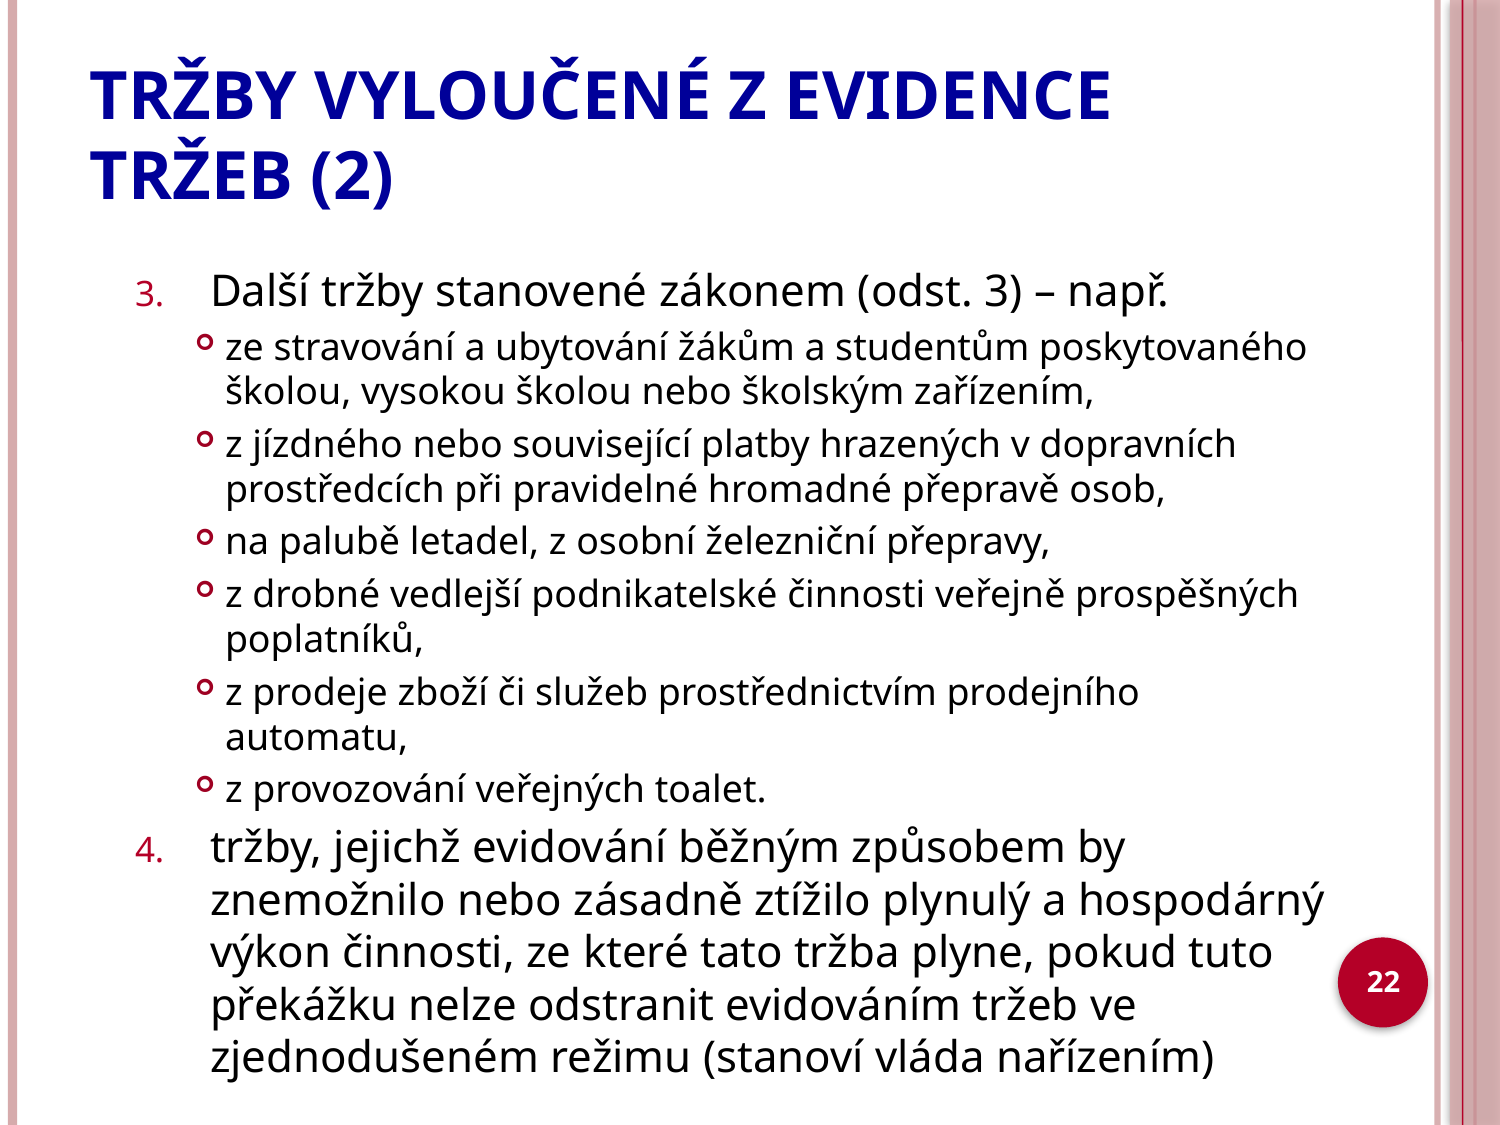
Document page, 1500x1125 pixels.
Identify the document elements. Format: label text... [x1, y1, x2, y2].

slide_number 22 [1333, 940, 1434, 1027]
title TRŽBY VYLOUČENÉ Z EVIDENCE TRŽEB (2) [75, 45, 1329, 233]
list Další tržby stanovené zákonem (odst. 3) – např. ze stravování a ubytování žákům a studentům poskytovaného školou, vysokou školou nebo školským zařízením, z jízdného nebo související platby hrazených v dopravních prostředcích při pravidelné hromadné přepravě osob, na palubě letadel, z osobní železniční přepravy, z drobné vedlejší podnikatelské činnosti veřejně prospěšných poplatníků, z prodeje zboží či služeb prostřednictvím prodejního automatu, z provozování veřejných toalet. tržby, jejichž evidování běžným způsobem by znemožnilo nebo zásadně ztížilo plynulý a hospodárný výkon činnosti, ze které tato tržba plyne, pokud tuto překážku nelze odstranit evidováním tržeb ve zjednodušeném režimu (stanoví vláda nařízením) [75, 262, 1329, 1062]
